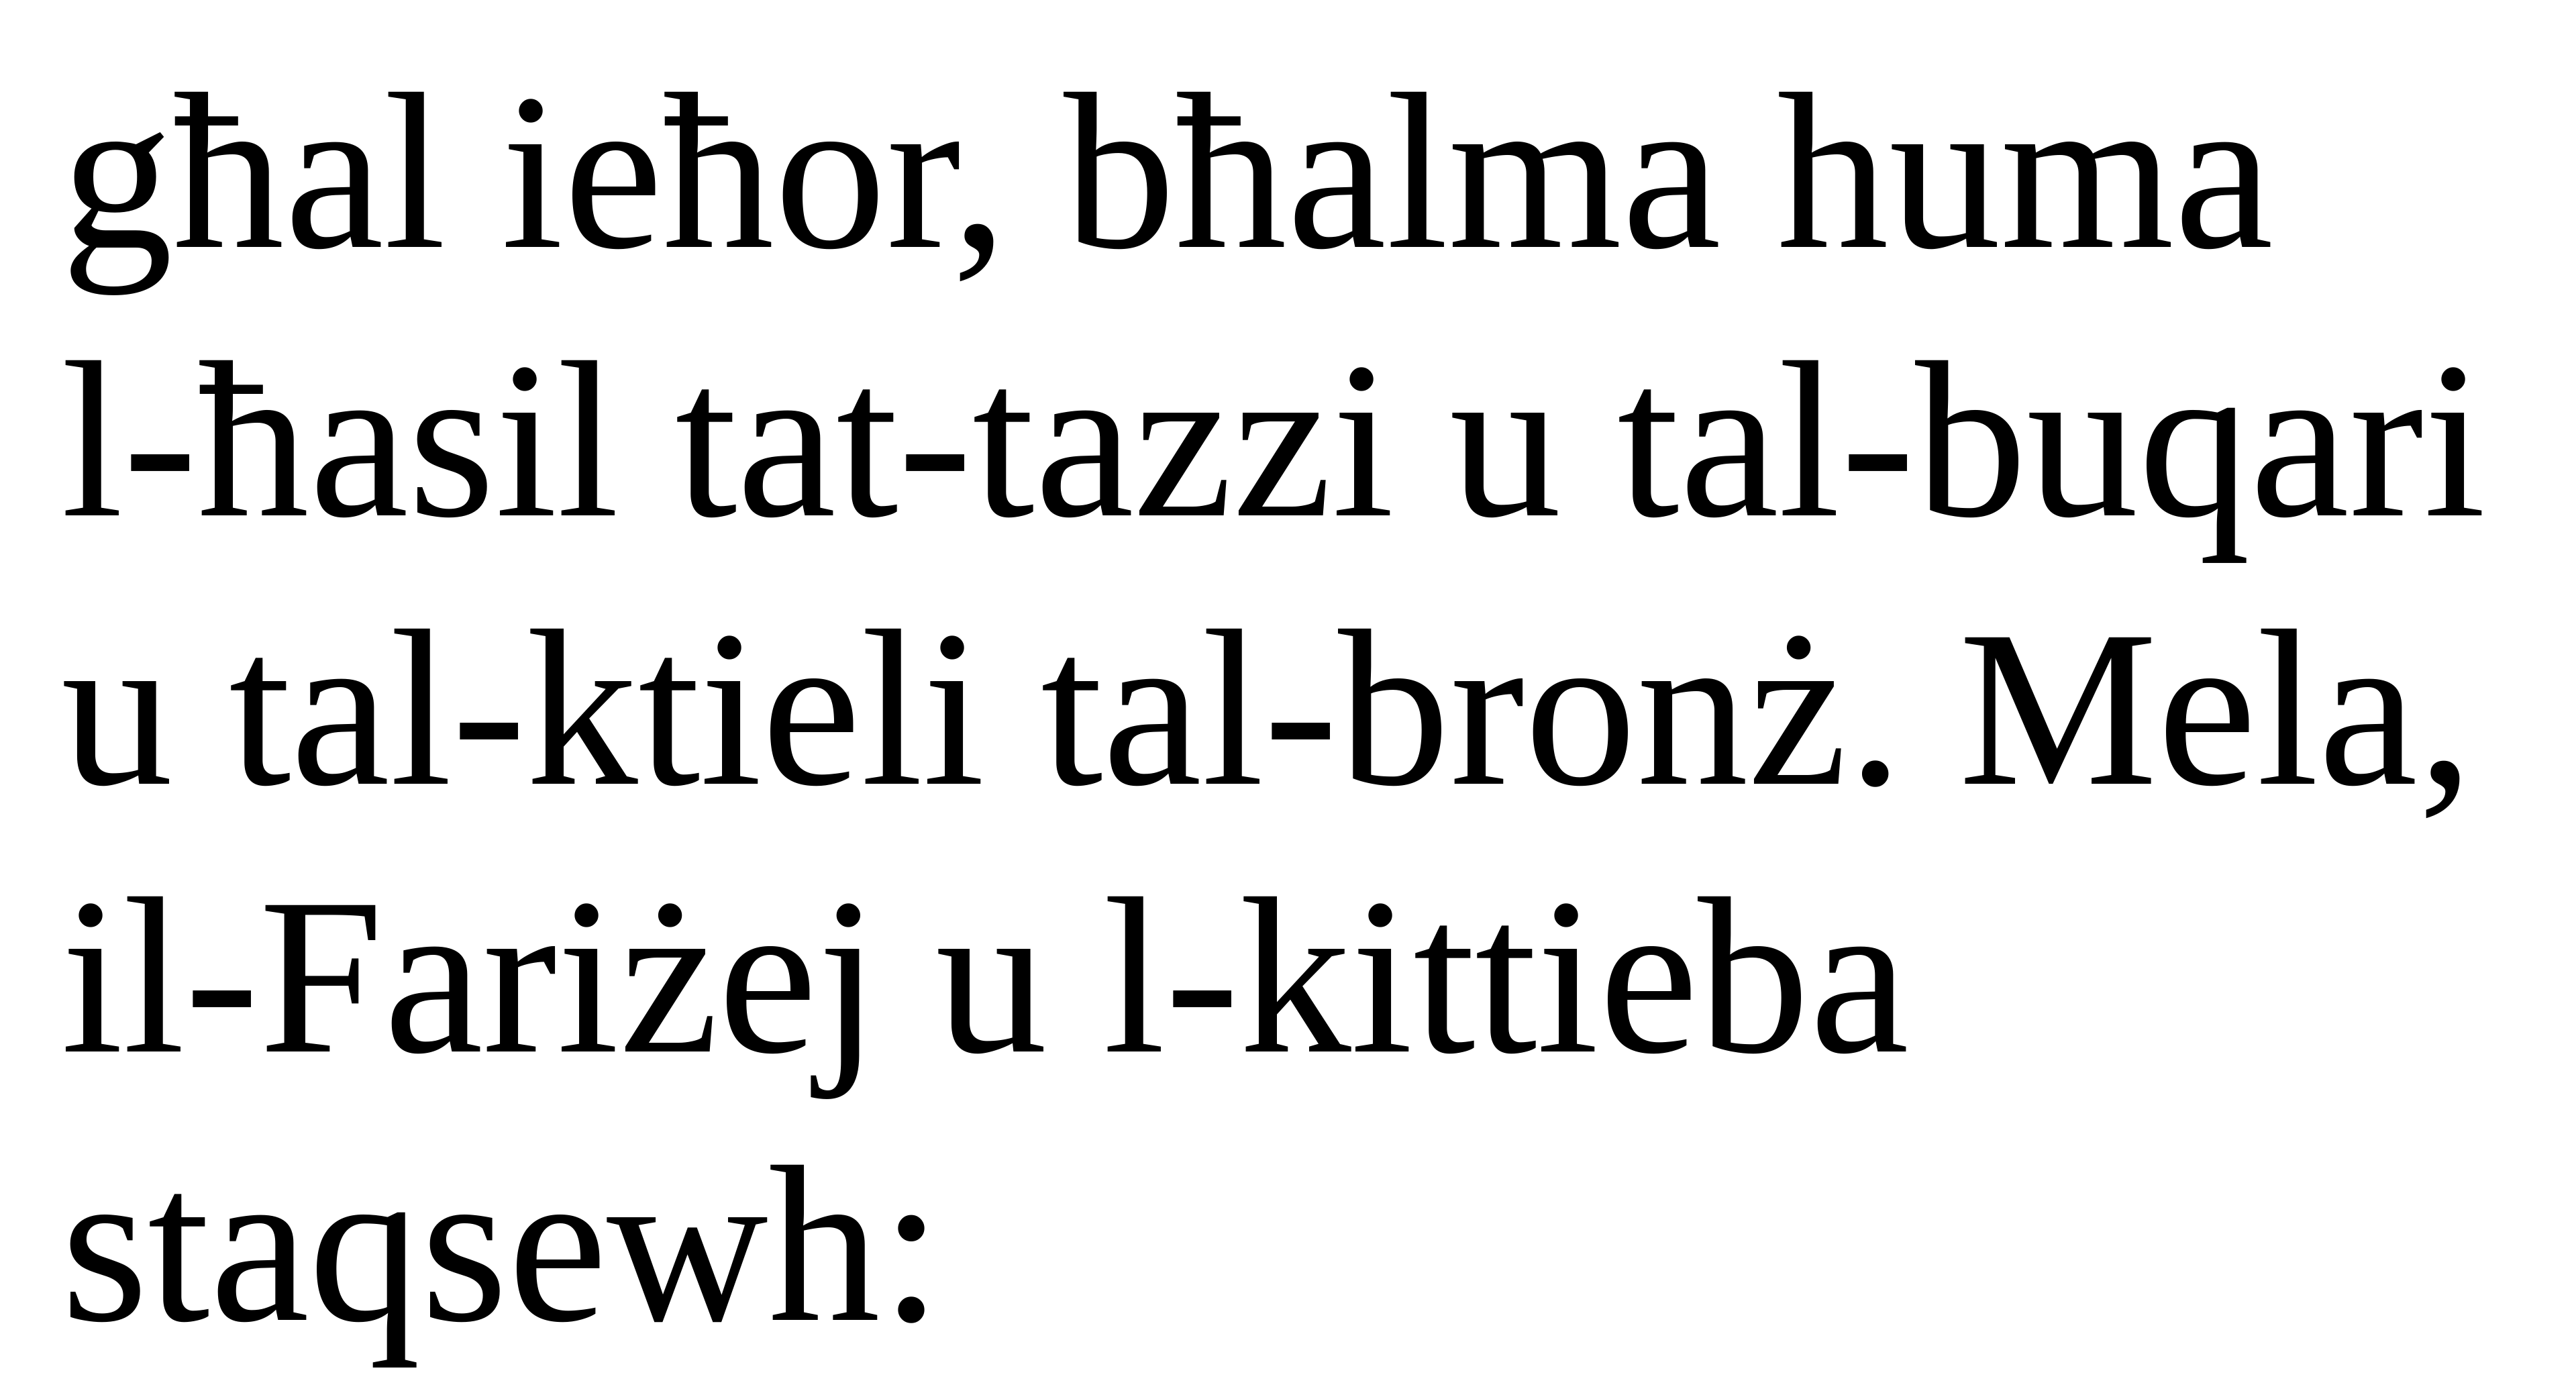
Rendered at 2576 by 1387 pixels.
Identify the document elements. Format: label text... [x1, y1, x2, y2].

text_box għal ieħor, bħalma huma l-ħasil tat-tazzi u tal-buqari u tal-ktieli tal-bronż. Mela, il-Fariżej u l-kittieba staqsewh: [51, 18, 2524, 1370]
